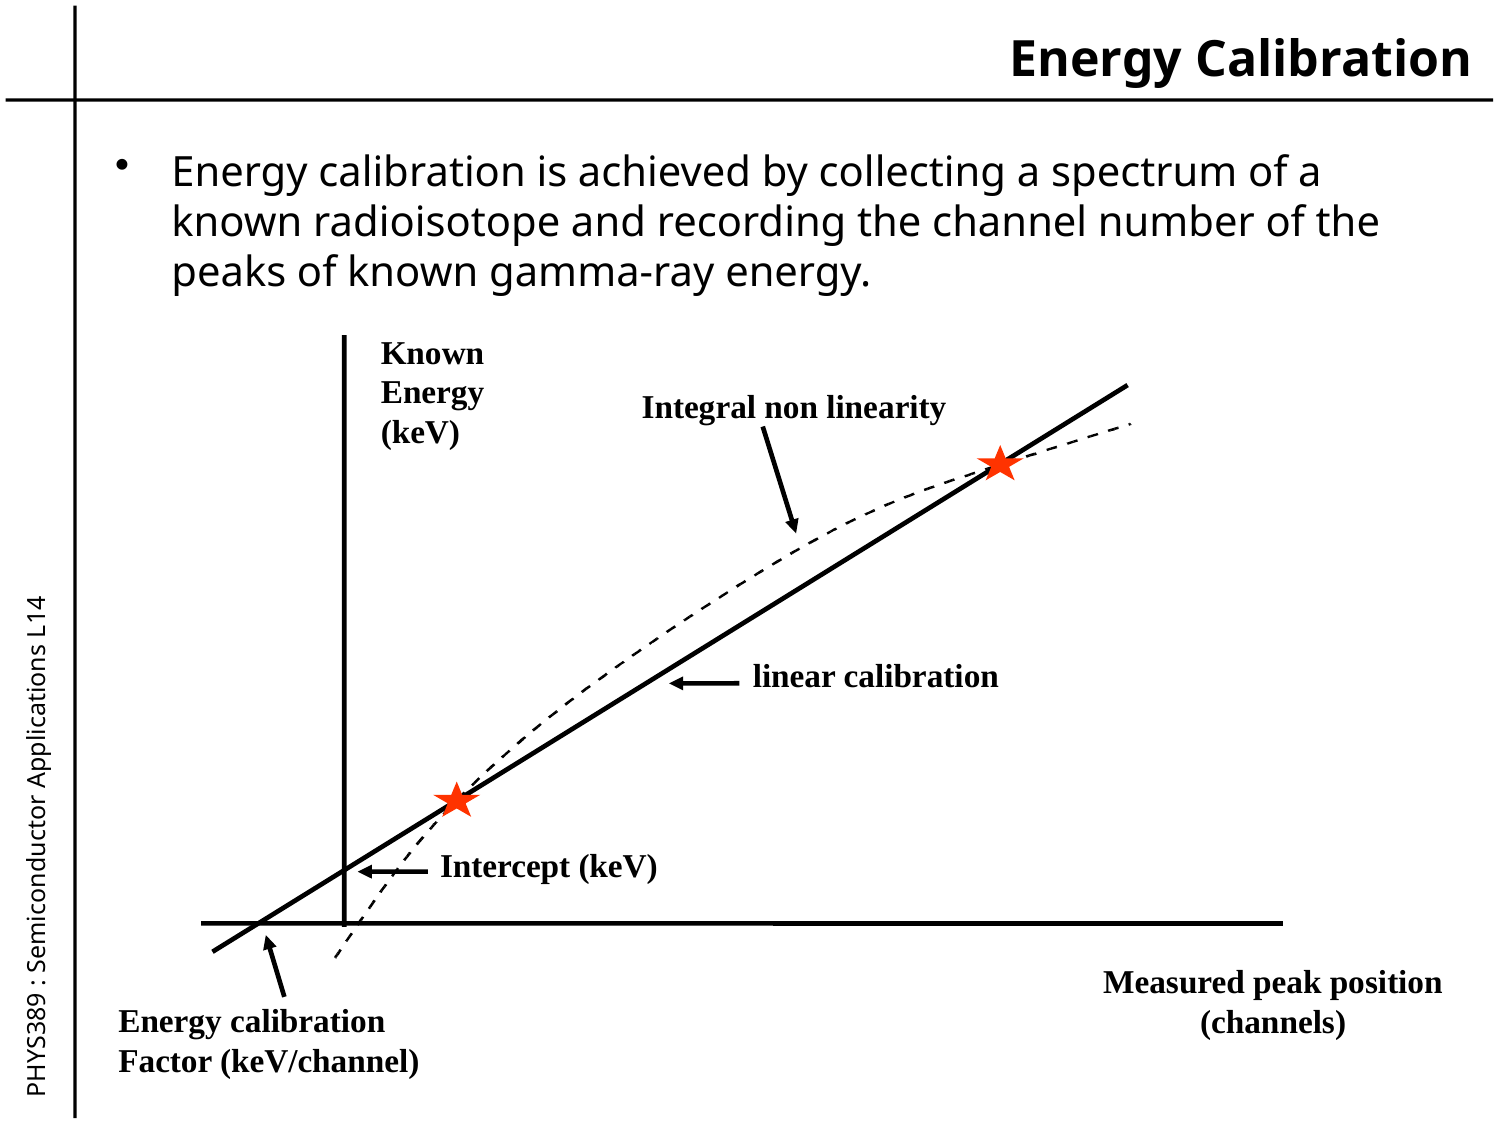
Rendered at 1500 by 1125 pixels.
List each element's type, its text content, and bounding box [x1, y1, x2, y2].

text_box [102, 323, 1459, 1088]
title Energy Calibration [87, 24, 1488, 88]
footer PHYS389 : Semiconductor Applications L14 [12, 125, 63, 1113]
list Energy calibration is achieved by collecting a spectrum of a known radioisotope and recording the channel number of the peaks of known gamma-ray energy. [100, 137, 1451, 323]
